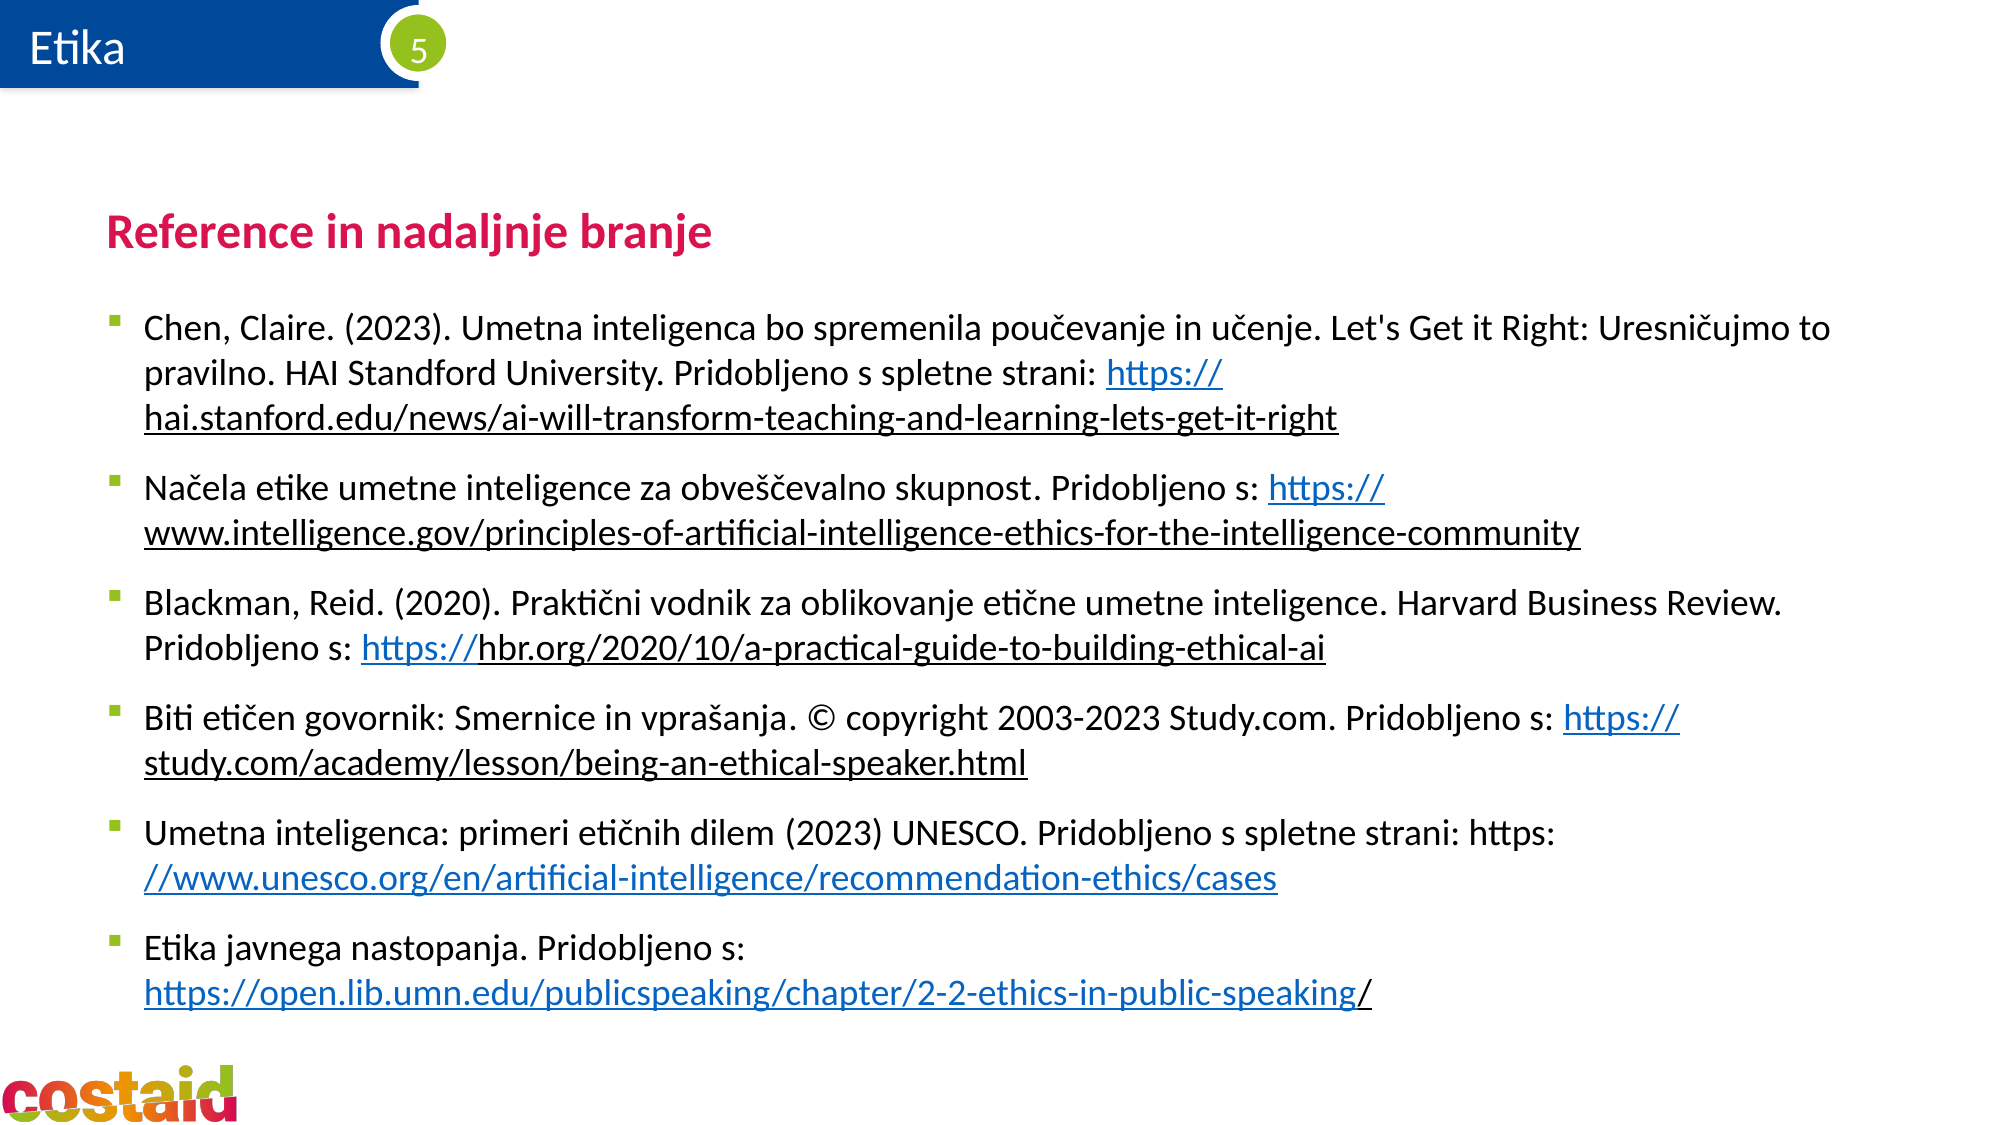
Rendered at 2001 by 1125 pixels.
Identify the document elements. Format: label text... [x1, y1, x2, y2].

list Chen, Claire. (2023). Umetna inteligenca bo spremenila poučevanje in učenje. Let's Get it Right: Uresničujmo to pravilno. HAI Standford University. Pridobljeno s spletne strani: https://hai.stanford.edu/news/ai-will-transform-teaching-and-learning-lets-get-it-right Načela etike umetne inteligence za obveščevalno skupnost. Pridobljeno s: https://www.intelligence.gov/principles-of-artificial-intelligence-ethics-for-the-intelligence-community Blackman, Reid. (2020). Praktični vodnik za oblikovanje etične umetne inteligence. Harvard Business Review. Pridobljeno s: https://hbr.org/2020/10/a-practical-guide-to-building-ethical-ai Biti etičen govornik: Smernice in vprašanja. © copyright 2003-2023 Study.com. Pridobljeno s: https://study.com/academy/lesson/being-an-ethical-speaker.html Umetna inteligenca: primeri etičnih dilem (2023) UNESCO. Pridobljeno s spletne strani: https://www.unesco.org/en/artificial-intelligence/recommendation-ethics/cases Etika javnega nastopanja. Pridobljeno s: https://open.lib.umn.edu/publicspeaking/chapter/2-2-ethics-in-public-speaking/ [91, 295, 1866, 1094]
picture [0, 1065, 267, 1125]
title Reference in nadaljnje branje [91, 182, 1906, 282]
